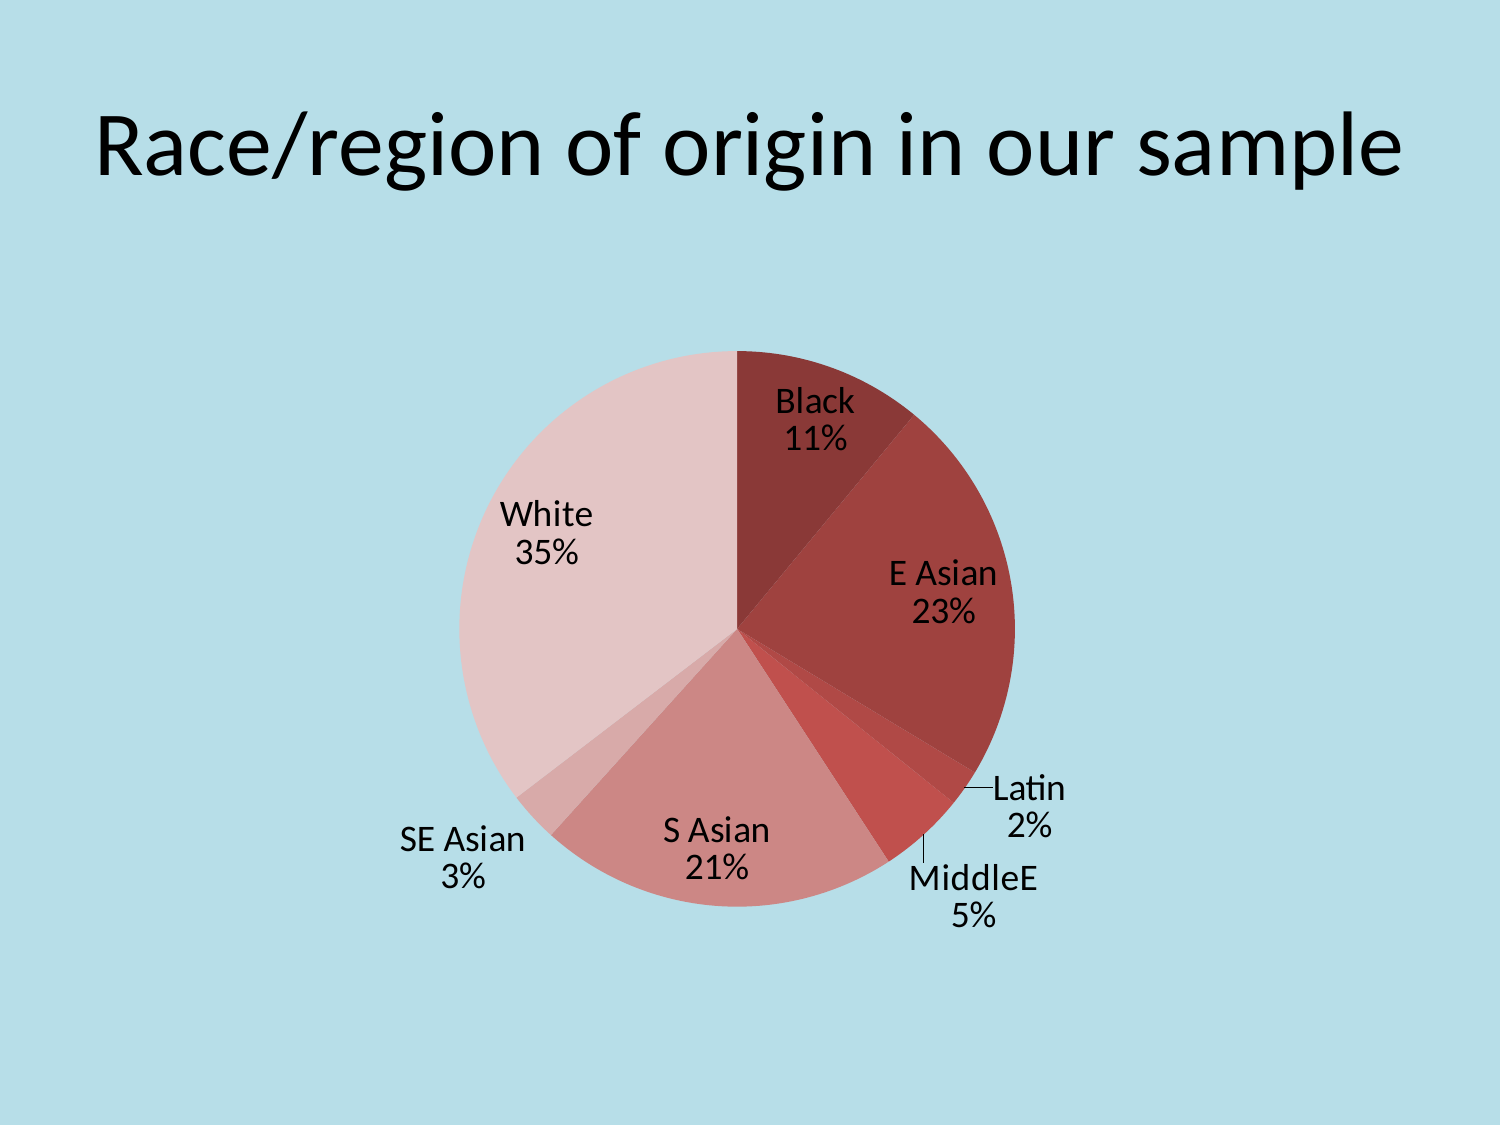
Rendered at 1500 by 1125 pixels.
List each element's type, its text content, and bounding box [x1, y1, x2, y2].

chart [74, 262, 1426, 1006]
title Race/region of origin in our sample [75, 45, 1425, 233]
